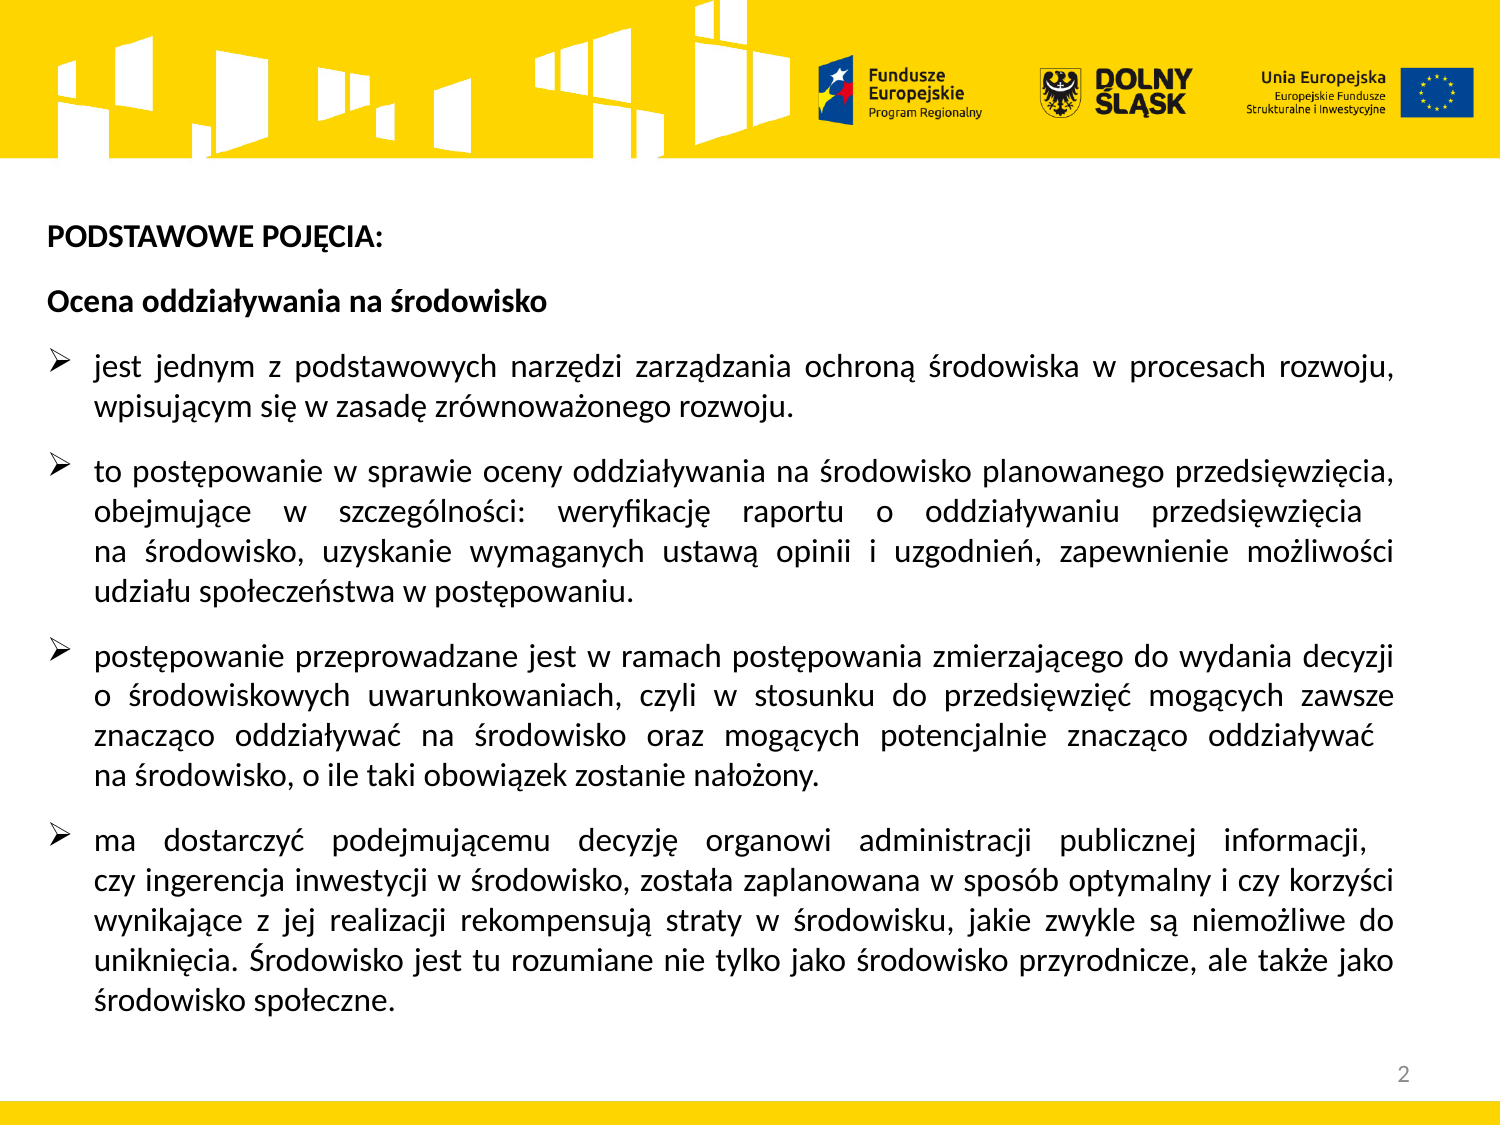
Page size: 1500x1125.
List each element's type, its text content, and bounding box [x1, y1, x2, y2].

text_box 2 [1074, 1042, 1425, 1103]
picture [0, 0, 1500, 1125]
text_box PODSTAWOWE POJĘCIA: Ocena oddziaływania na środowisko jest jednym z podstawowych narzędzi zarządzania ochroną środowiska w procesach rozwoju, wpisującym się w zasadę zrównoważonego rozwoju. to postępowanie w sprawie oceny oddziaływania na środowisko planowanego przedsięwzięcia, obejmujące w szczególności: weryfikację raportu o oddziaływaniu przedsięwzięcia na środowisko, uzyskanie wymaganych ustawą opinii i uzgodnień, zapewnienie możliwości udziału społeczeństwa w postępowaniu. postępowanie przeprowadzane jest w ramach postępowania zmierzającego do wydania decyzji o środowiskowych uwarunkowaniach, czyli w stosunku do przedsięwzięć mogących zawsze znacząco oddziaływać na środowisko oraz mogących potencjalnie znacząco oddziaływać na środowisko, o ile taki obowiązek zostanie nałożony. ma dostarczyć podejmującemu decyzję organowi administracji publicznej informacji, czy ingerencja inwestycji w środowisko, została zaplanowana w sposób optymalny i czy korzyści wynikające z jej realizacji rekompensują straty w środowisku, jakie zwykle są niemożliwe do uniknięcia. Środowisko jest tu rozumiane nie tylko jako środowisko przyrodnicze, ale także jako środowisko społeczne. [32, 207, 1412, 1051]
